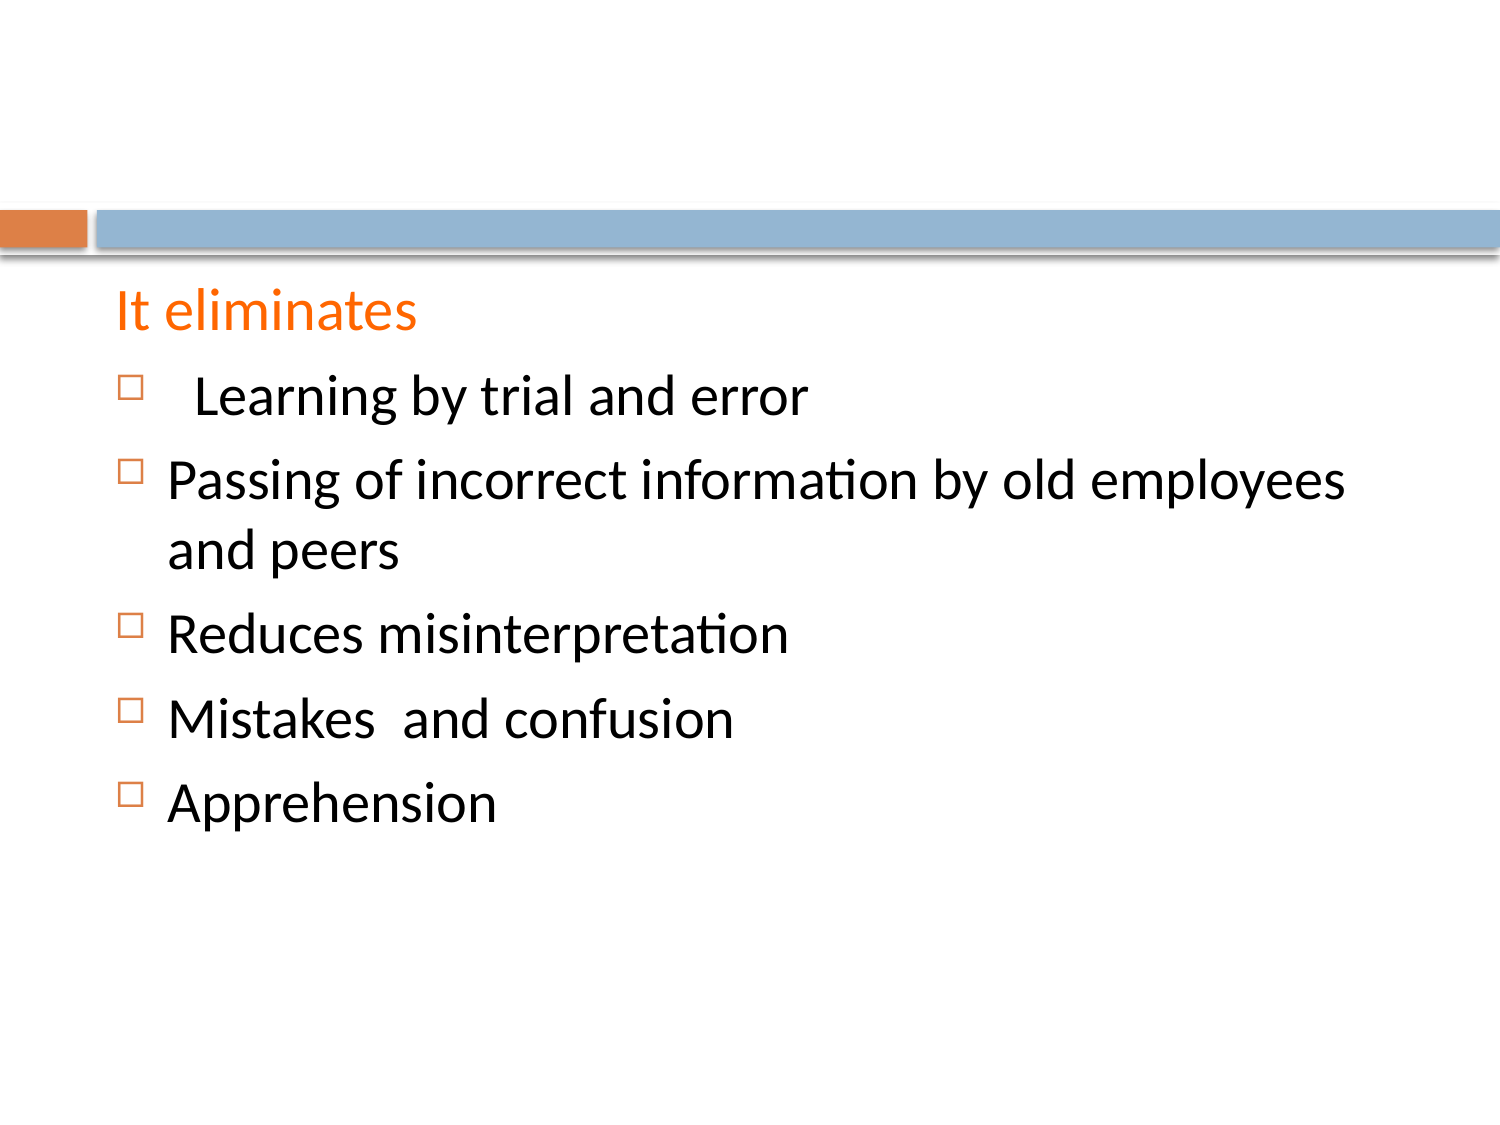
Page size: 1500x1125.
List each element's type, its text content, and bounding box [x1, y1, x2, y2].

list It eliminates Learning by trial and error Passing of incorrect information by old employees and peers Reduces misinterpretation Mistakes and confusion Apprehension [100, 262, 1438, 1000]
